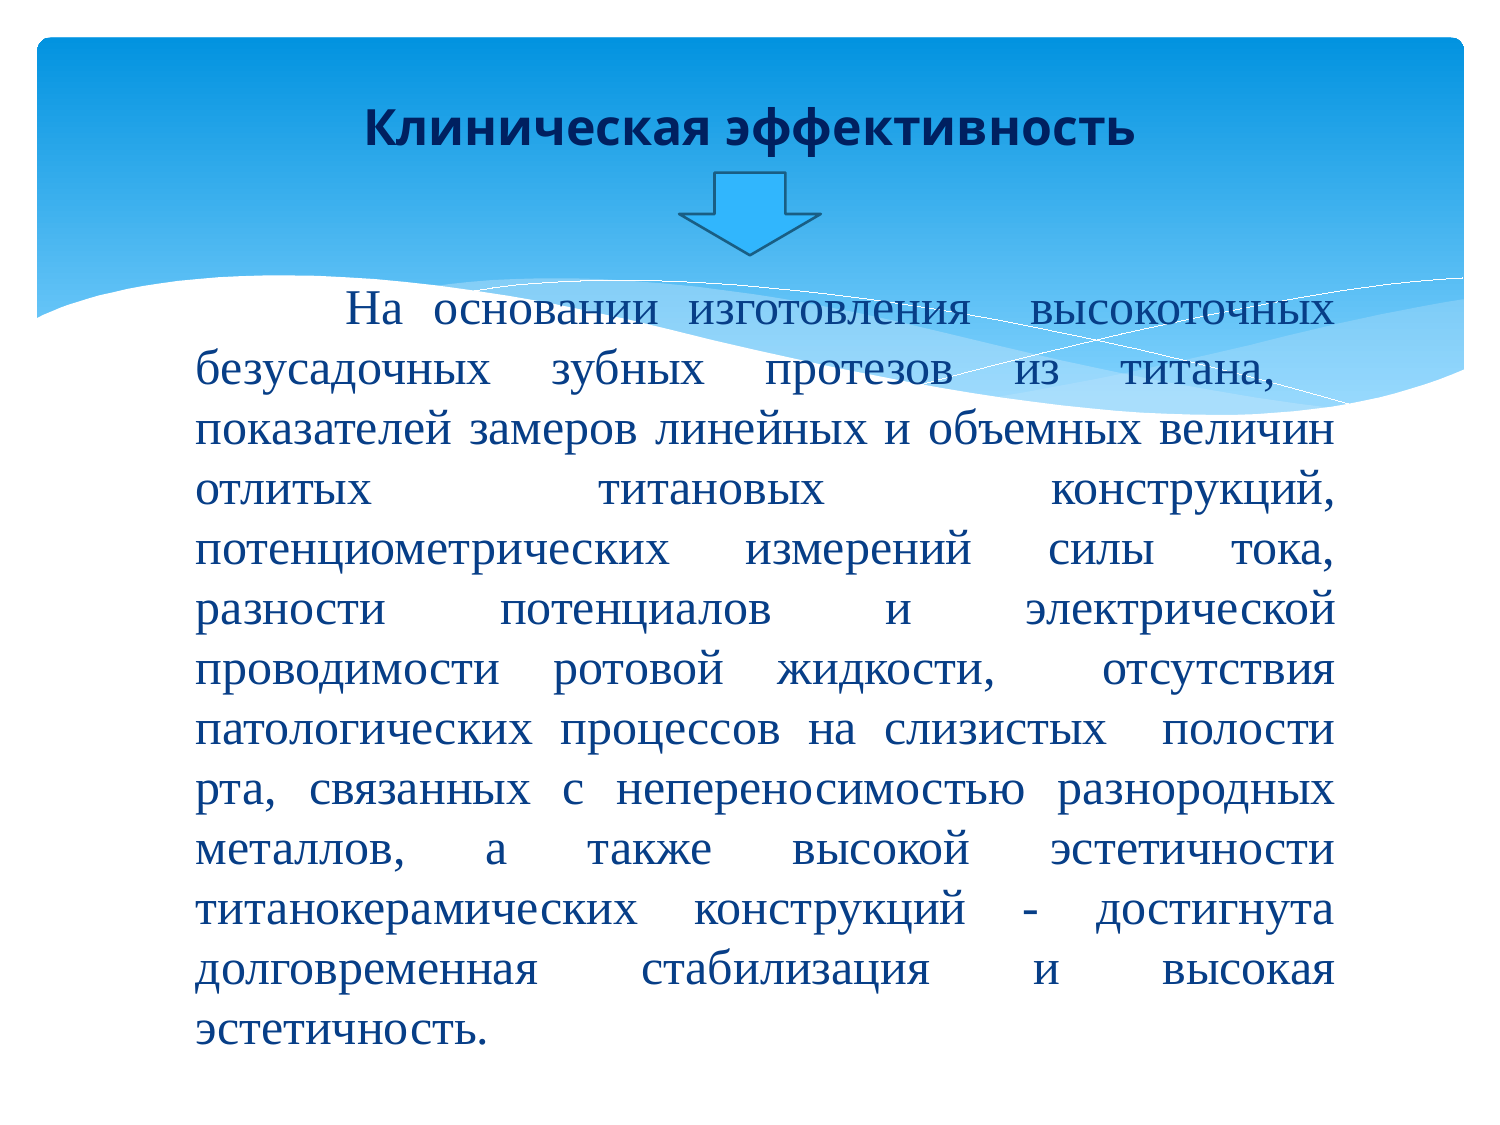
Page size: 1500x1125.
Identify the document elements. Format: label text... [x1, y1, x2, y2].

text_box [677, 171, 823, 257]
title Клиническая эффективность [75, 55, 1425, 197]
list На основании изготовления высокоточных безусадочных зубных протезов из титана, показателей замеров линейных и объемных величин отлитых титановых конструкций, потенциометрических измерений силы тока, разности потенциалов и электрической проводимости ротовой жидкости, отсутствия патологических процессов на слизистых полости рта, связанных с непереносимостью разнородных металлов, а также высокой эстетичности титанокерамических конструкций - достигнута долговременная стабилизация и высокая эстетичность. [135, 267, 1352, 1076]
